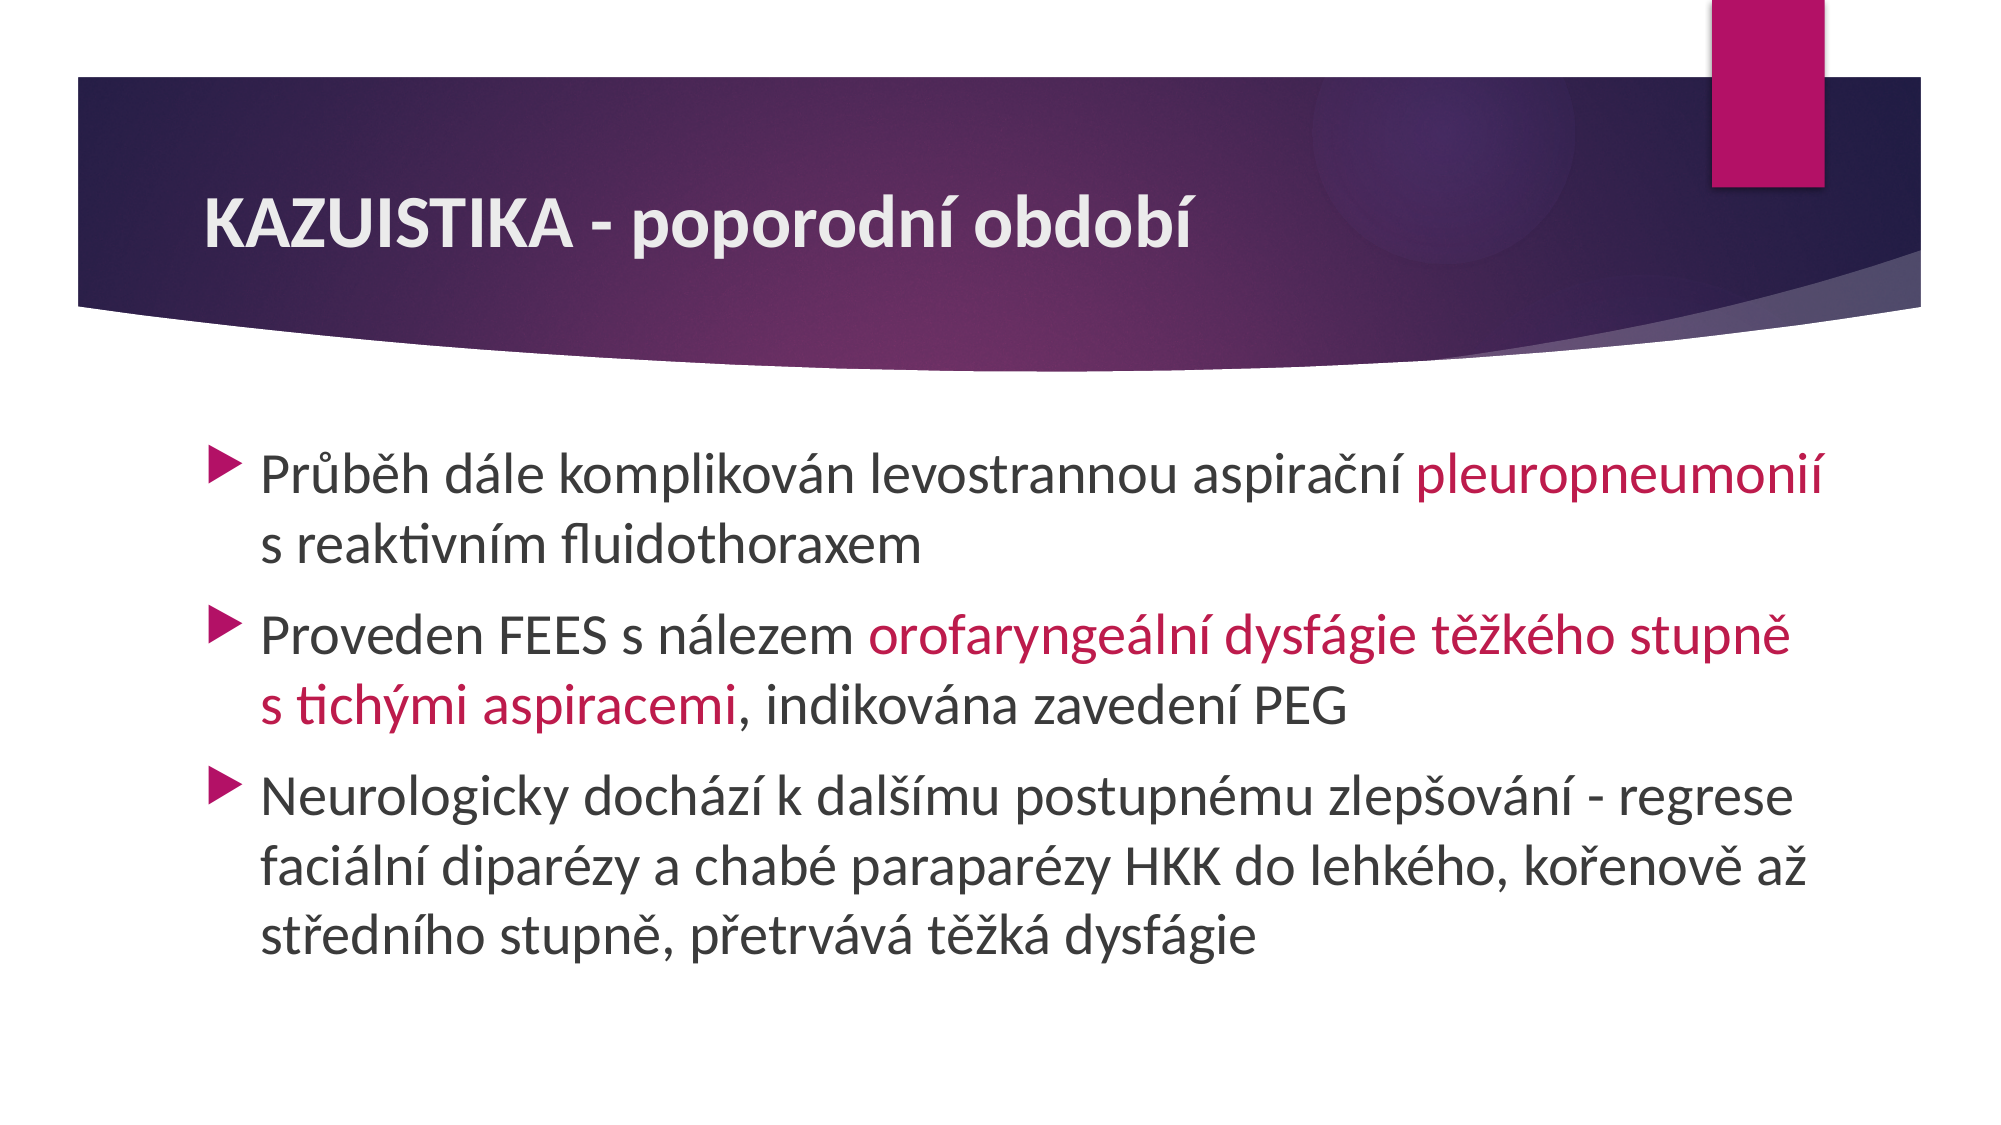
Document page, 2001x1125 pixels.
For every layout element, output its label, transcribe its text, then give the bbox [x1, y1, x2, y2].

title KAZUISTIKA - poporodní období [189, 159, 1627, 276]
list Průběh dále komplikován levostrannou aspirační pleuropneumonií s reaktivním fluidothoraxem Proveden FEES s nálezem orofaryngeální dysfágie těžkého stupně s tichými aspiracemi, indikována zavedení PEG Neurologicky dochází k dalšímu postupnému zlepšování - regrese faciální diparézy a chabé paraparézy HKK do lehkého, kořenově až středního stupně, přetrvává těžká dysfágie [189, 427, 1928, 1056]
